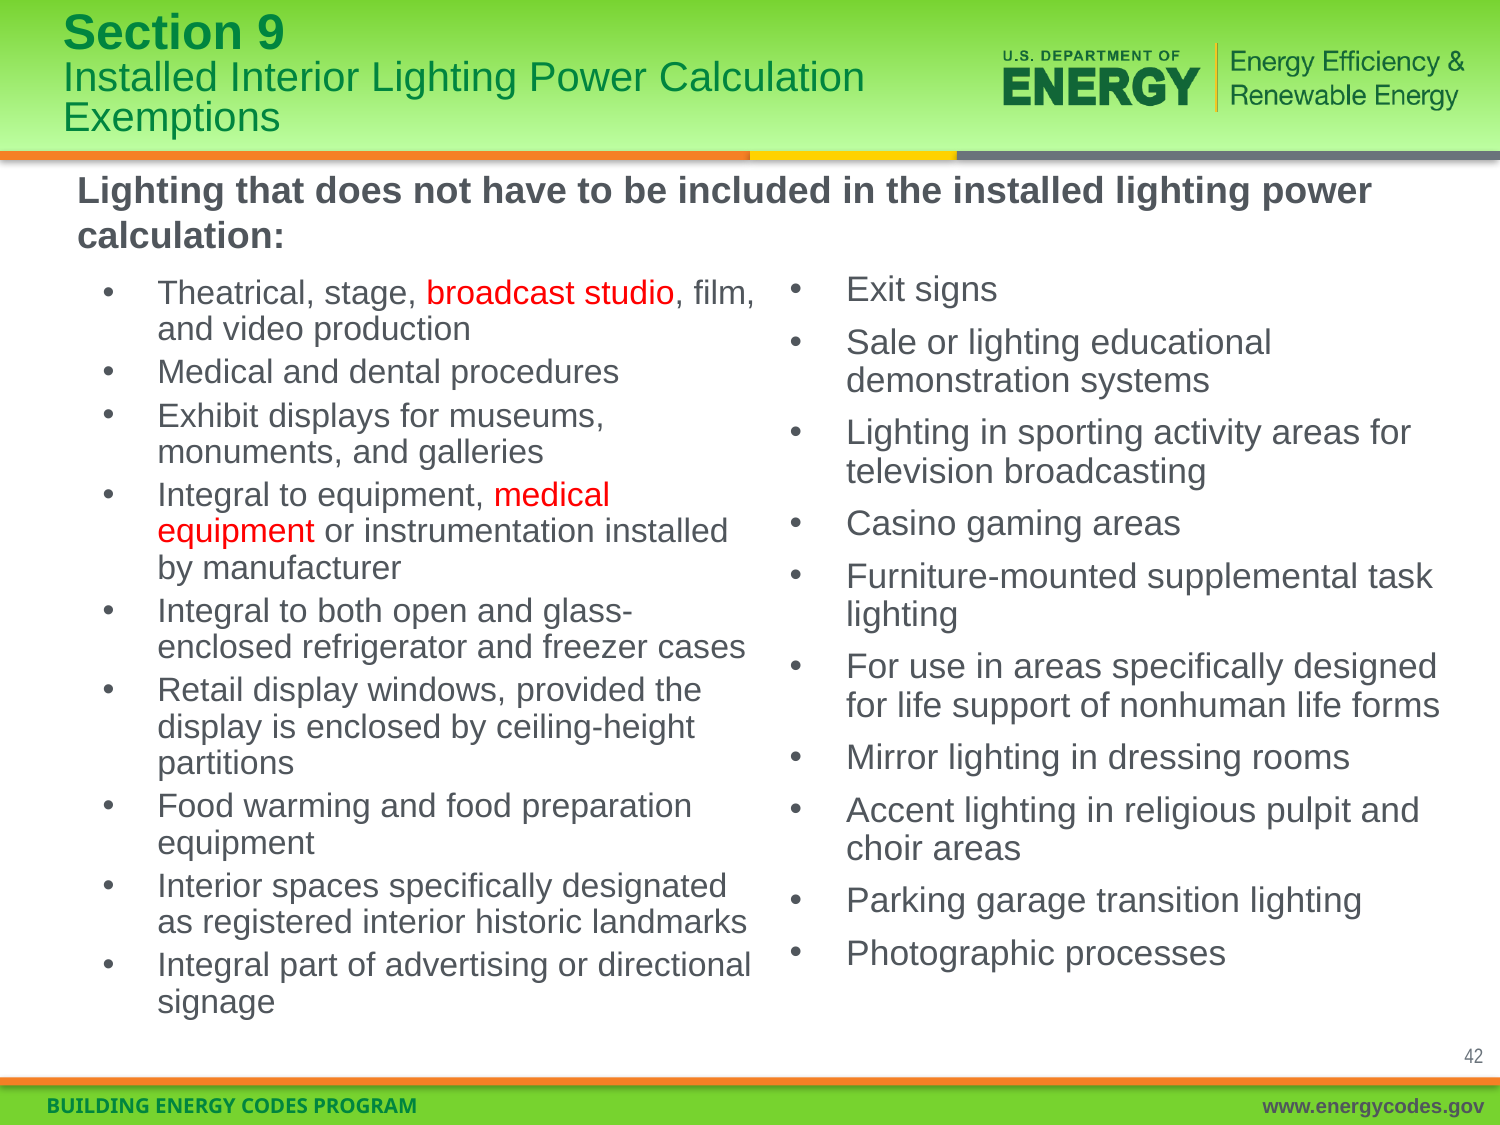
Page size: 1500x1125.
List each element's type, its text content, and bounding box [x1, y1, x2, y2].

list Theatrical, stage, broadcast studio, film, and video production Medical and dental procedures Exhibit displays for museums, monuments, and galleries Integral to equipment, medical equipment or instrumentation installed by manufacturer Integral to both open and glass-enclosed refrigerator and freezer cases Retail display windows, provided the display is enclosed by ceiling-height partitions Food warming and food preparation equipment Interior spaces specifically designated as registered interior historic landmarks Integral part of advertising or directional signage [87, 267, 775, 1031]
text_box Exit signs Sale or lighting educational demonstration systems Lighting in sporting activity areas for television broadcasting Casino gaming areas Furniture-mounted supplemental task lighting For use in areas specifically designed for life support of nonhuman life forms Mirror lighting in dressing rooms Accent lighting in religious pulpit and choir areas Parking garage transition lighting Photographic processes [774, 263, 1463, 1027]
title Section 9 Installed Interior Lighting Power Calculation Exemptions [47, 0, 1428, 150]
text_box Lighting that does not have to be included in the installed lighting power calculation: [62, 158, 1429, 264]
